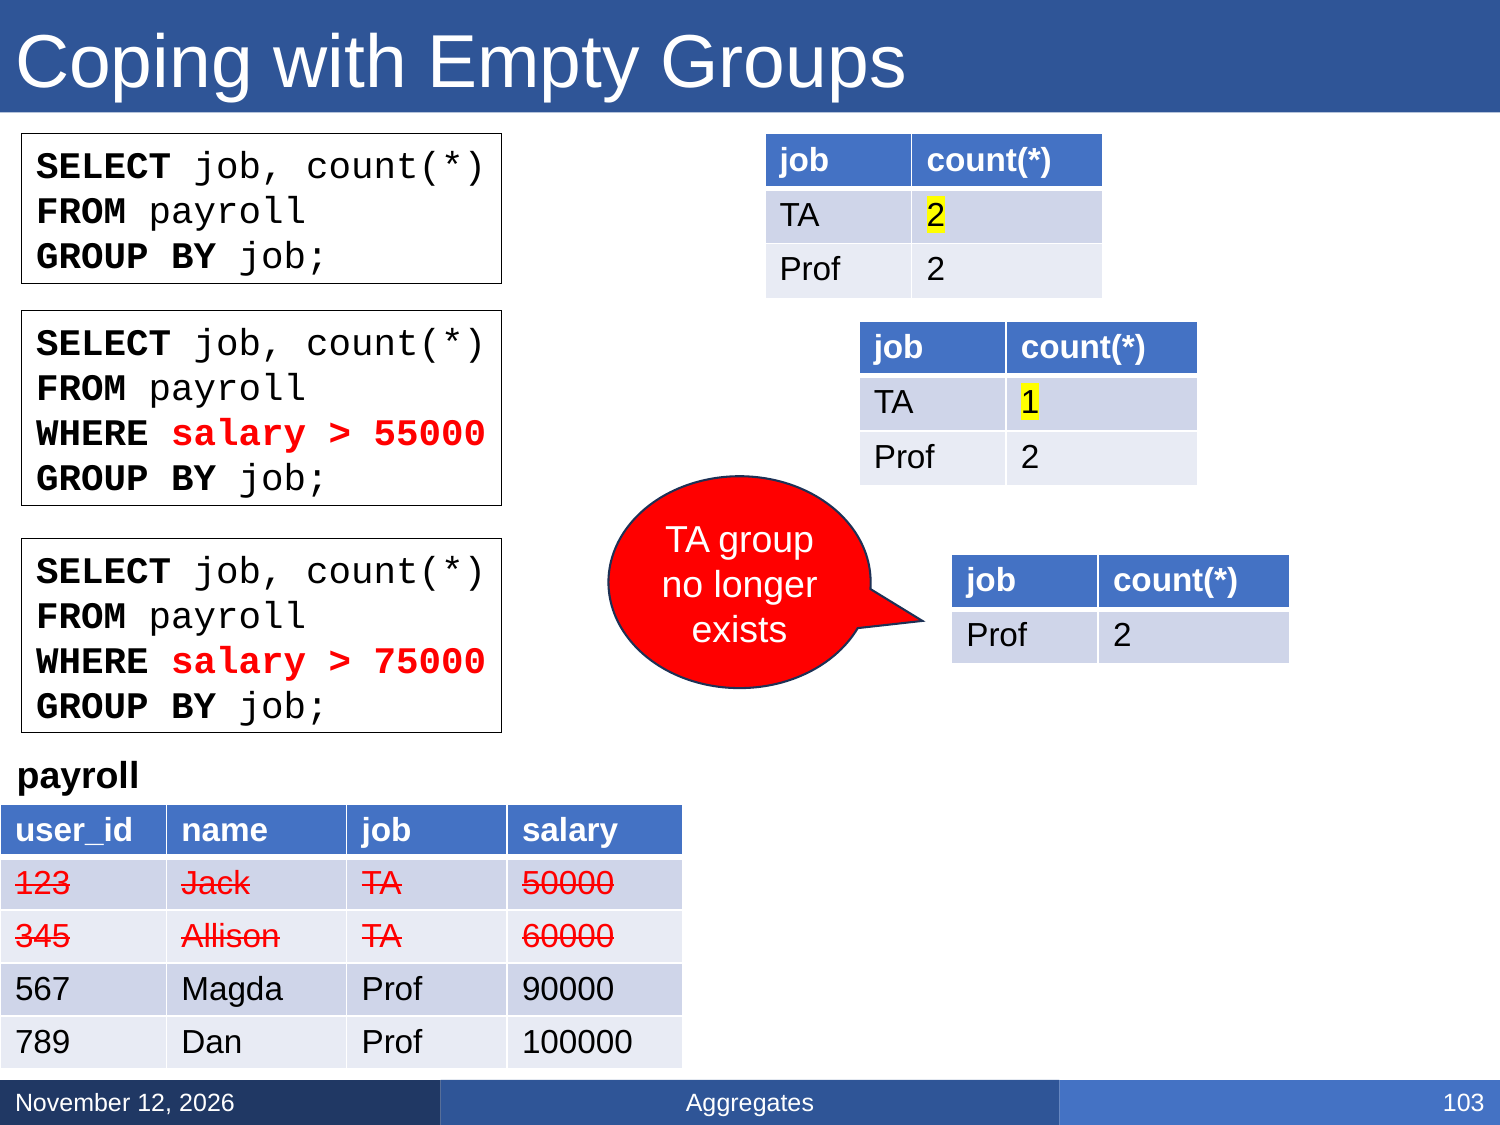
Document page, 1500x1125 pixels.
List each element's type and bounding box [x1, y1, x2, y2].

table_cell [1099, 612, 1289, 663]
text_box [21, 310, 502, 506]
table_cell [1, 911, 166, 962]
table_header [952, 555, 1097, 607]
table_cell [912, 244, 1102, 298]
table_cell [1007, 378, 1197, 430]
table_cell [508, 911, 682, 962]
text_box [607, 475, 926, 690]
table_cell [508, 964, 682, 1015]
table_cell [1007, 432, 1197, 485]
table_cell [860, 378, 1005, 430]
table_header [1, 805, 166, 854]
text_box [21, 538, 502, 733]
table_cell [1, 1017, 166, 1068]
table_cell [167, 911, 346, 962]
table_cell [347, 860, 506, 909]
table_cell [952, 612, 1097, 663]
table_cell [167, 1017, 346, 1068]
footer [496, 1079, 1004, 1125]
table_header [860, 322, 1005, 373]
table_cell [508, 1017, 682, 1068]
table_cell [1, 964, 166, 1015]
table_cell [508, 860, 682, 909]
table_header [508, 805, 682, 854]
table_cell [1, 860, 166, 909]
table_cell [347, 964, 506, 1015]
text_box [21, 133, 502, 284]
title [0, 0, 1500, 112]
table_cell [912, 191, 1102, 243]
table_header [912, 134, 1102, 186]
text_box [1, 743, 155, 804]
slide_number [1162, 1079, 1500, 1125]
table_header [167, 805, 346, 854]
table_header [1007, 322, 1197, 373]
table_cell [167, 964, 346, 1015]
table_header [1099, 555, 1289, 607]
table_cell [860, 432, 1005, 485]
table_cell [167, 860, 346, 909]
table_cell [766, 191, 911, 243]
table_cell [347, 1017, 506, 1068]
table_header [766, 134, 911, 186]
table_cell [766, 244, 911, 298]
table_cell [347, 911, 506, 962]
slide_number [0, 1079, 338, 1125]
table_header [347, 805, 506, 854]
